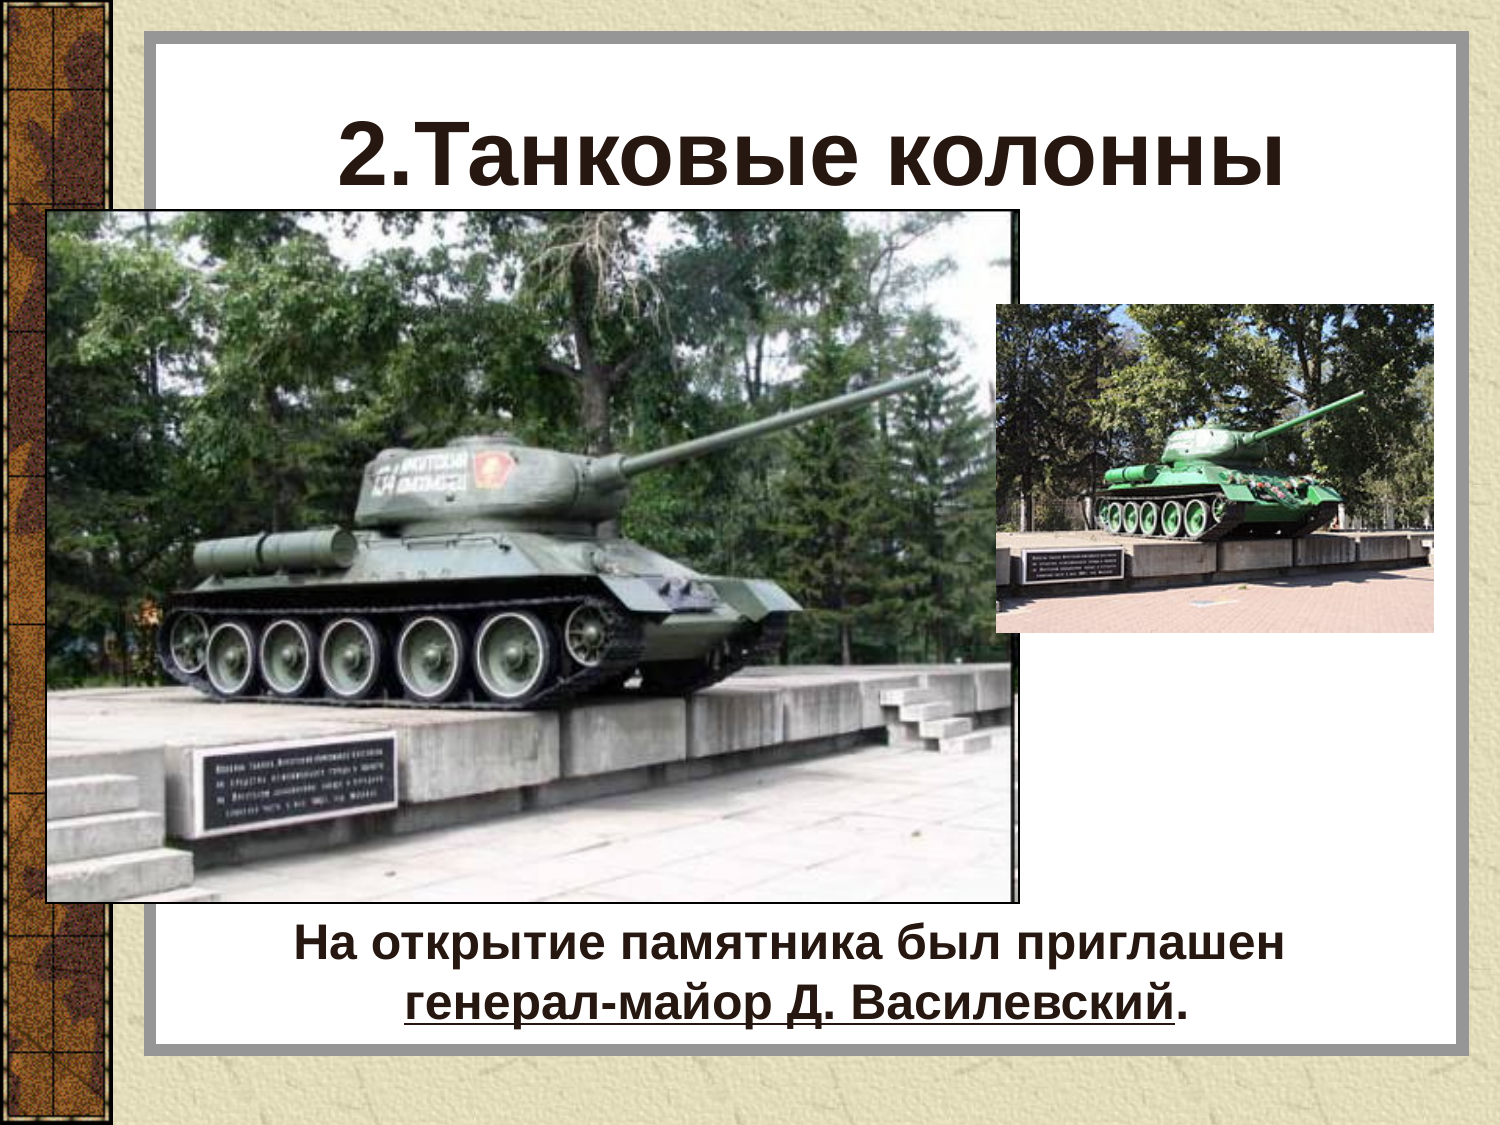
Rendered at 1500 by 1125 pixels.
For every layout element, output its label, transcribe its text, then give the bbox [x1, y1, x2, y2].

title 2.Танковые колонны [174, 46, 1451, 251]
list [46, 210, 1019, 903]
picture [0, 0, 1500, 1125]
text_box На открытие памятника был приглашен генерал-майор Д. Василевский. [140, 902, 1454, 1038]
